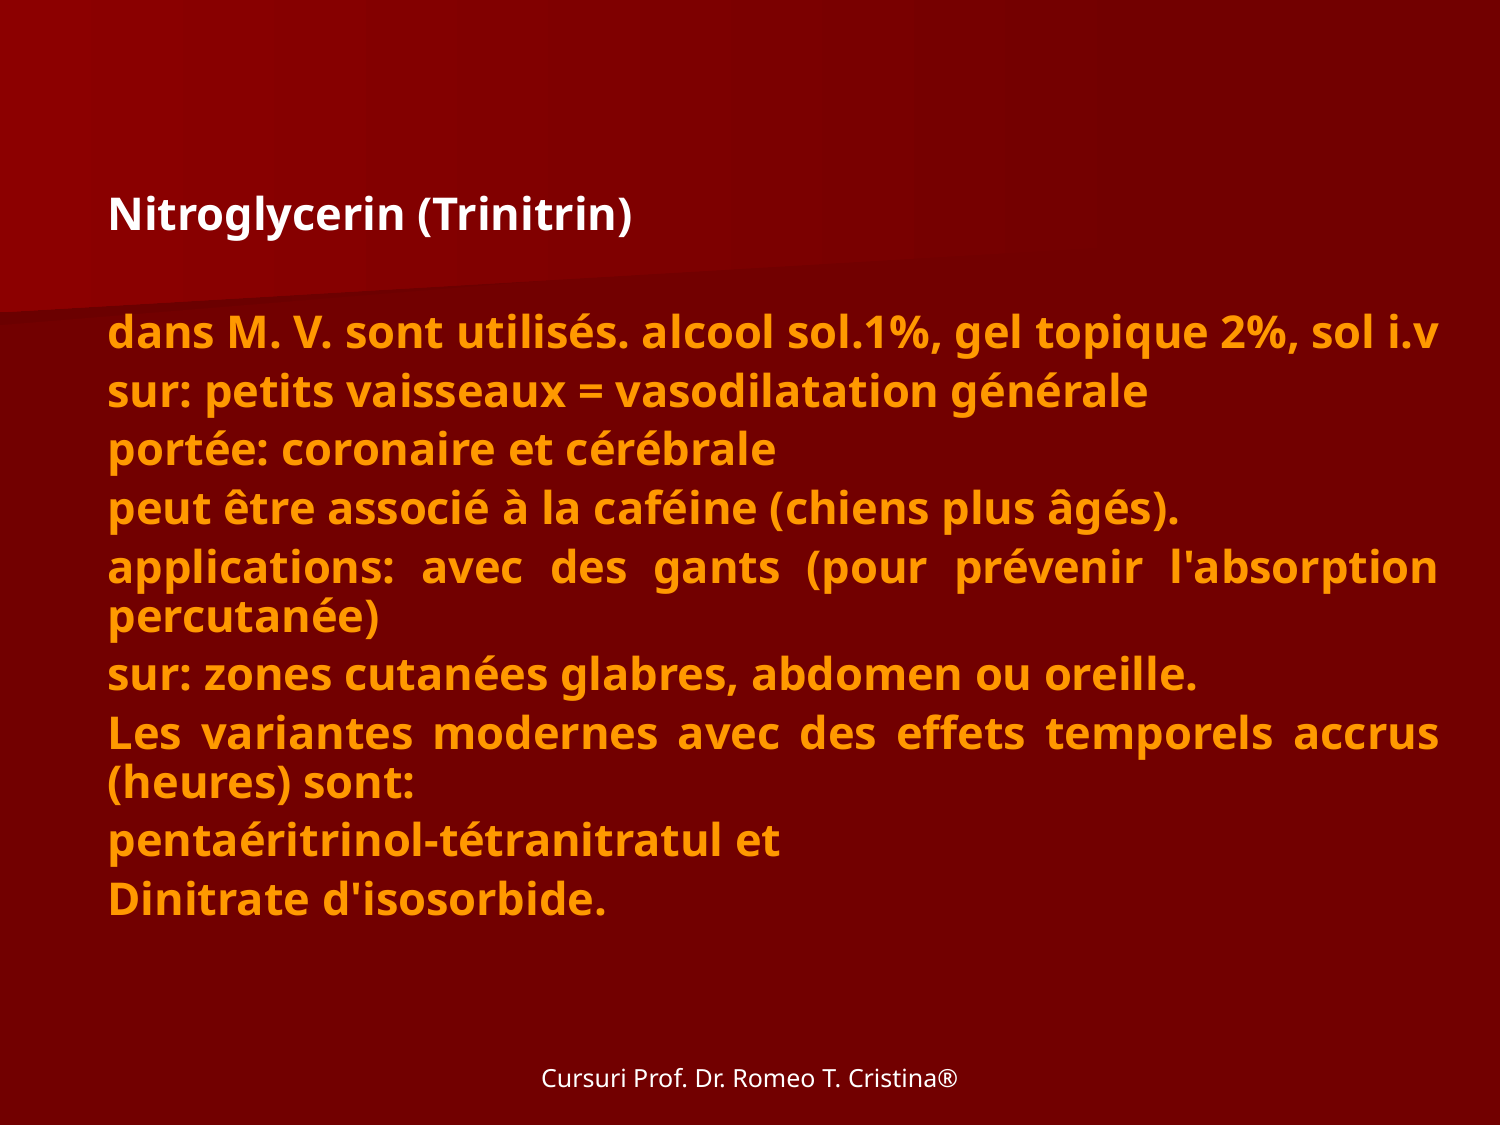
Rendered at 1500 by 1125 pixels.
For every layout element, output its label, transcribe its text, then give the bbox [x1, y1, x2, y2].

text_box Cursuri Prof. Dr. Romeo T. Cristina® [519, 1055, 980, 1100]
list Nitroglycerin (Trinitrin) dans M. V. sont utilisés. alcool sol.1%, gel topique 2%, sol i.v sur: petits vaisseaux = vasodilatation générale portée: coronaire et cérébrale peut être associé à la caféine (chiens plus âgés). applications: avec des gants (pour prévenir l'absorption percutanée) sur: zones cutanées glabres, abdomen ou oreille. Les variantes modernes avec des effets temporels accrus (heures) sont: pentaéritrinol-tétranitratul et Dinitrate d'isosorbide. [99, 184, 1448, 977]
